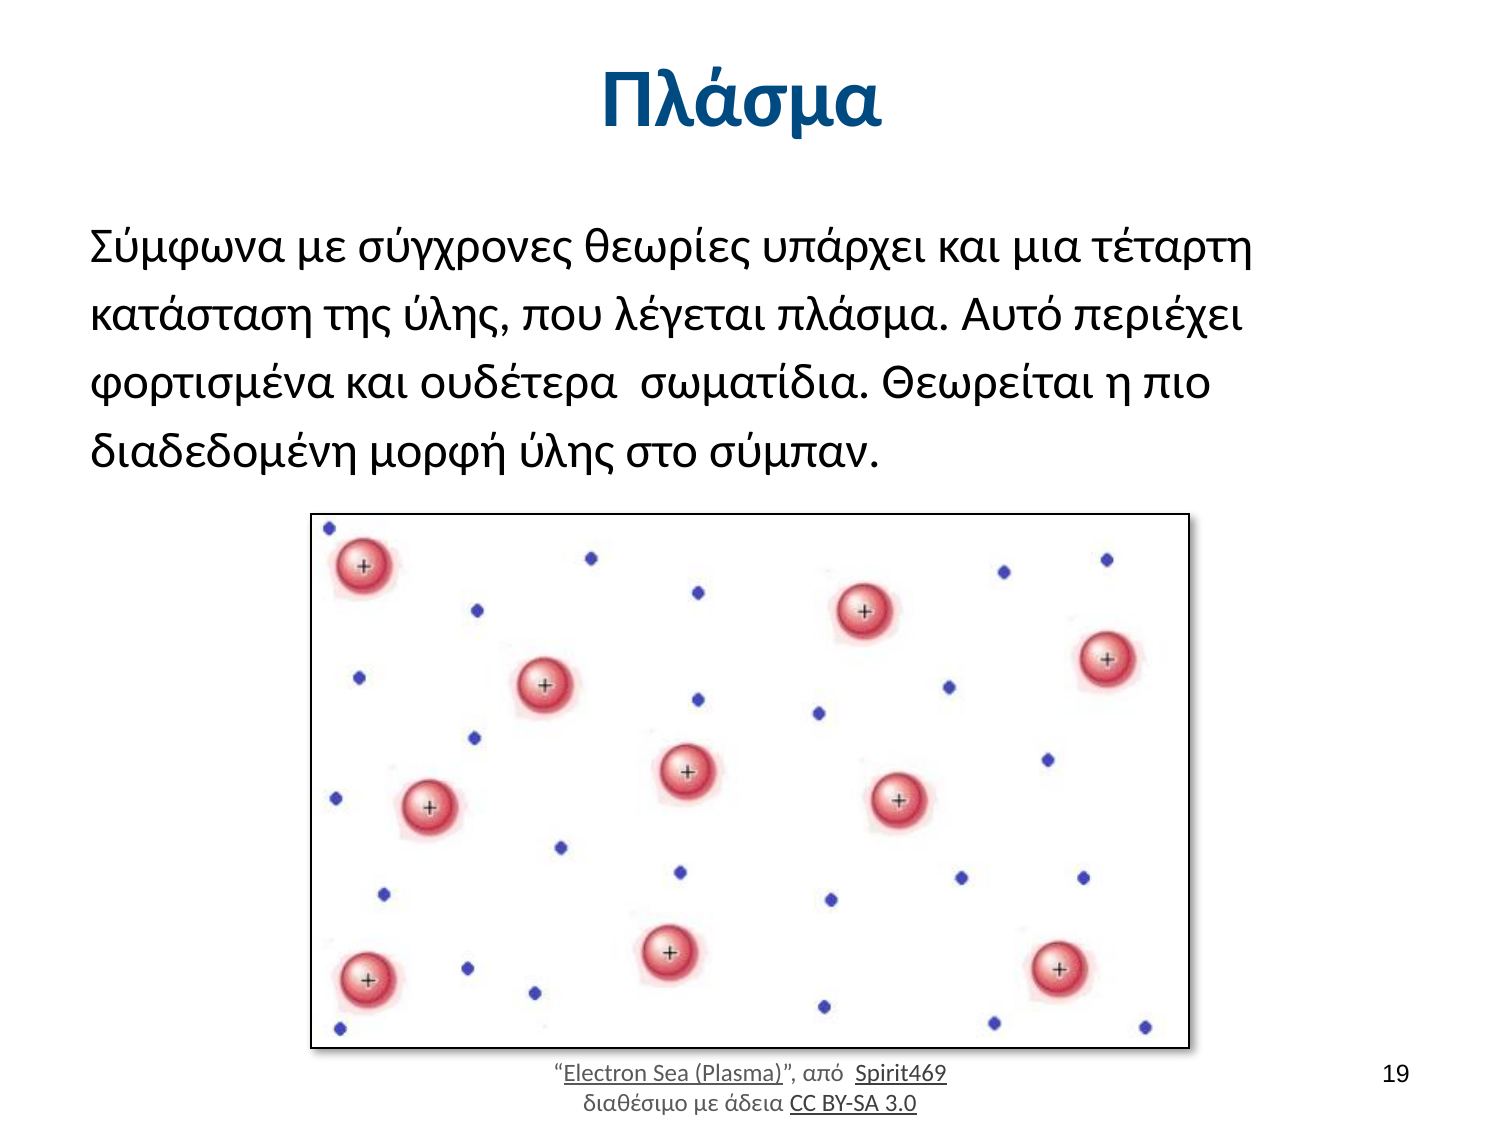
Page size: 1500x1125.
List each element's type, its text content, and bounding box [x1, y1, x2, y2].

text_box “Electron Sea (Plasma)”, από Spirit469 διαθέσιμο με άδεια CC BY-SA 3.0 [501, 1056, 999, 1124]
slide_number 18 [1074, 1042, 1425, 1103]
picture [311, 515, 1189, 1048]
title Πλάσμα [76, 19, 1427, 169]
list Σύμφωνα με σύγχρονες θεωρίες υπάρχει και μια τέταρτη κατάσταση της ύλης, που λέγεται πλάσμα. Αυτό περιέχει φορτισμένα και ουδέτερα σωματίδια. Θεωρείται η πιο διαδεδομένη μορφή ύλης στο σύμπαν. [75, 196, 1425, 1024]
